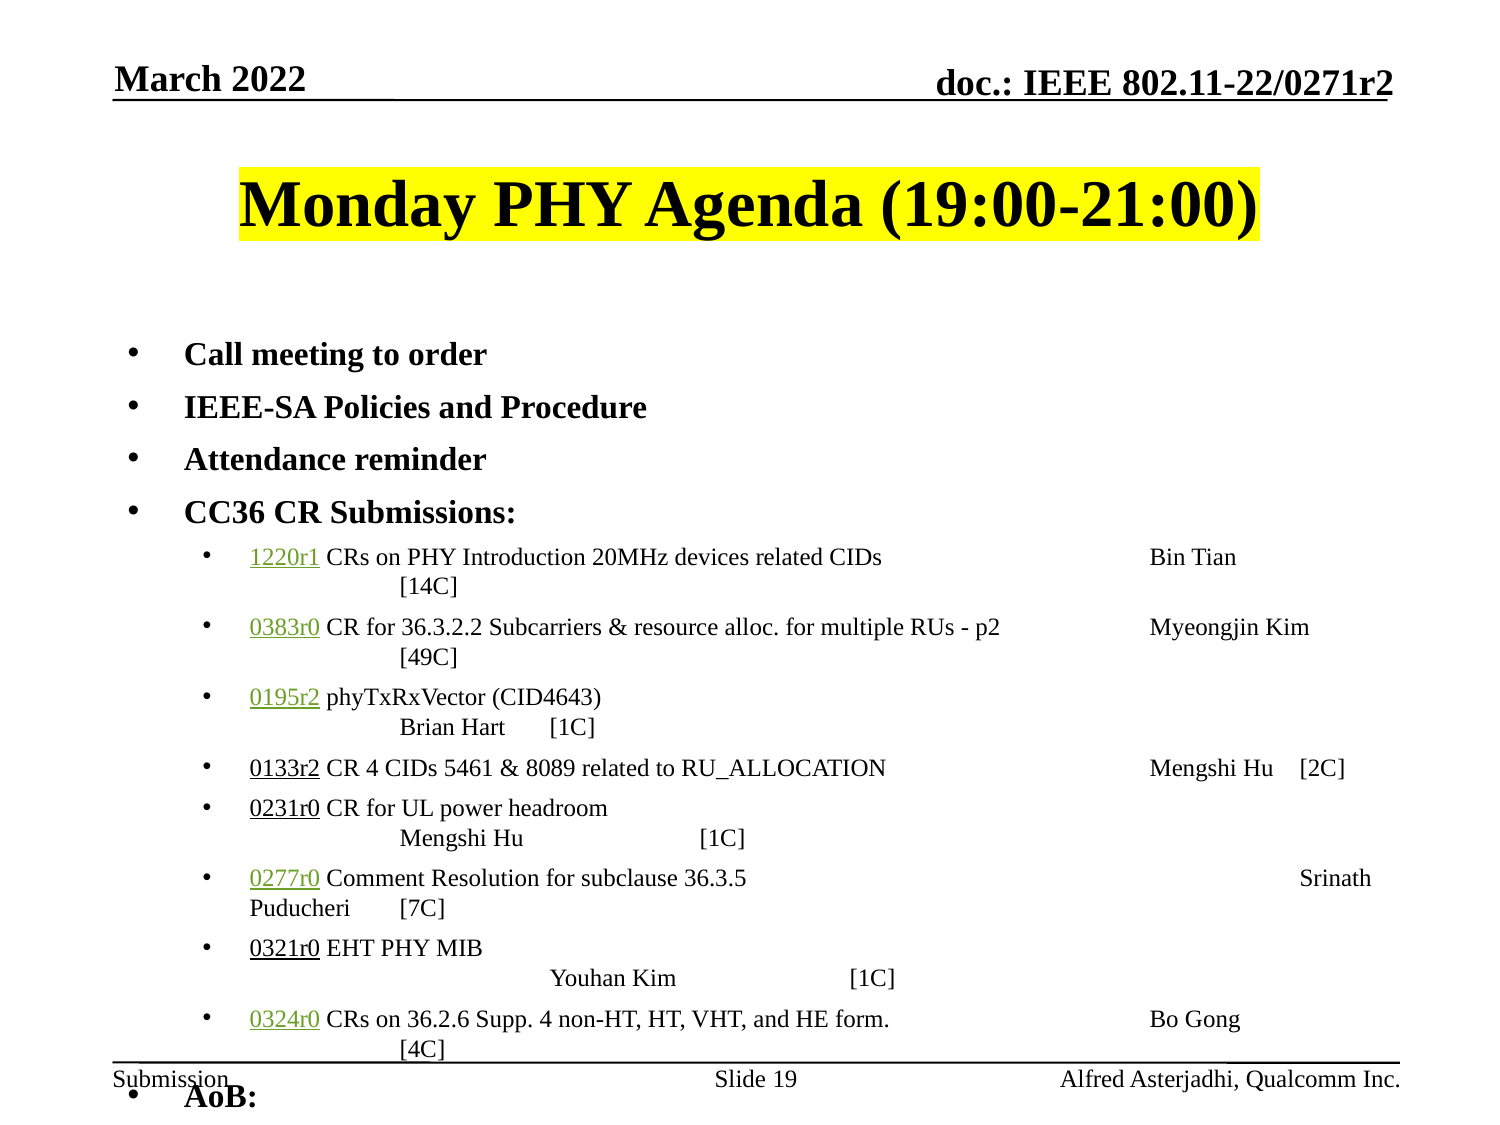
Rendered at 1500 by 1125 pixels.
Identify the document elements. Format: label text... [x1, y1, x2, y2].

list Call meeting to order IEEE-SA Policies and Procedure Attendance reminder CC36 CR Submissions: 1220r1 CRs on PHY Introduction 20MHz devices related CIDs Bin Tian [14C] 0383r0 CR for 36.3.2.2 Subcarriers & resource alloc. for multiple RUs - p2 Myeongjin Kim [49C] 0195r2 phyTxRxVector (CID4643) Brian Hart [1C] 0133r2 CR 4 CIDs 5461 & 8089 related to RU_ALLOCATION Mengshi Hu [2C] 0231r0 CR for UL power headroom Mengshi Hu [1C] 0277r0 Comment Resolution for subclause 36.3.5 Srinath Puducheri [7C] 0321r0 EHT PHY MIB Youhan Kim [1C] 0324r0 CRs on 36.2.6 Supp. 4 non-HT, HT, VHT, and HE form. Bo Gong [4C] AoB: Recess [112, 324, 1388, 1093]
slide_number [114, 54, 423, 100]
slide_number Slide 19 [712, 1061, 800, 1123]
title Monday PHY Agenda (19:00-21:00) [112, 112, 1388, 288]
footer Alfred Asterjadhi, Qualcomm Inc. [878, 1061, 1402, 1093]
